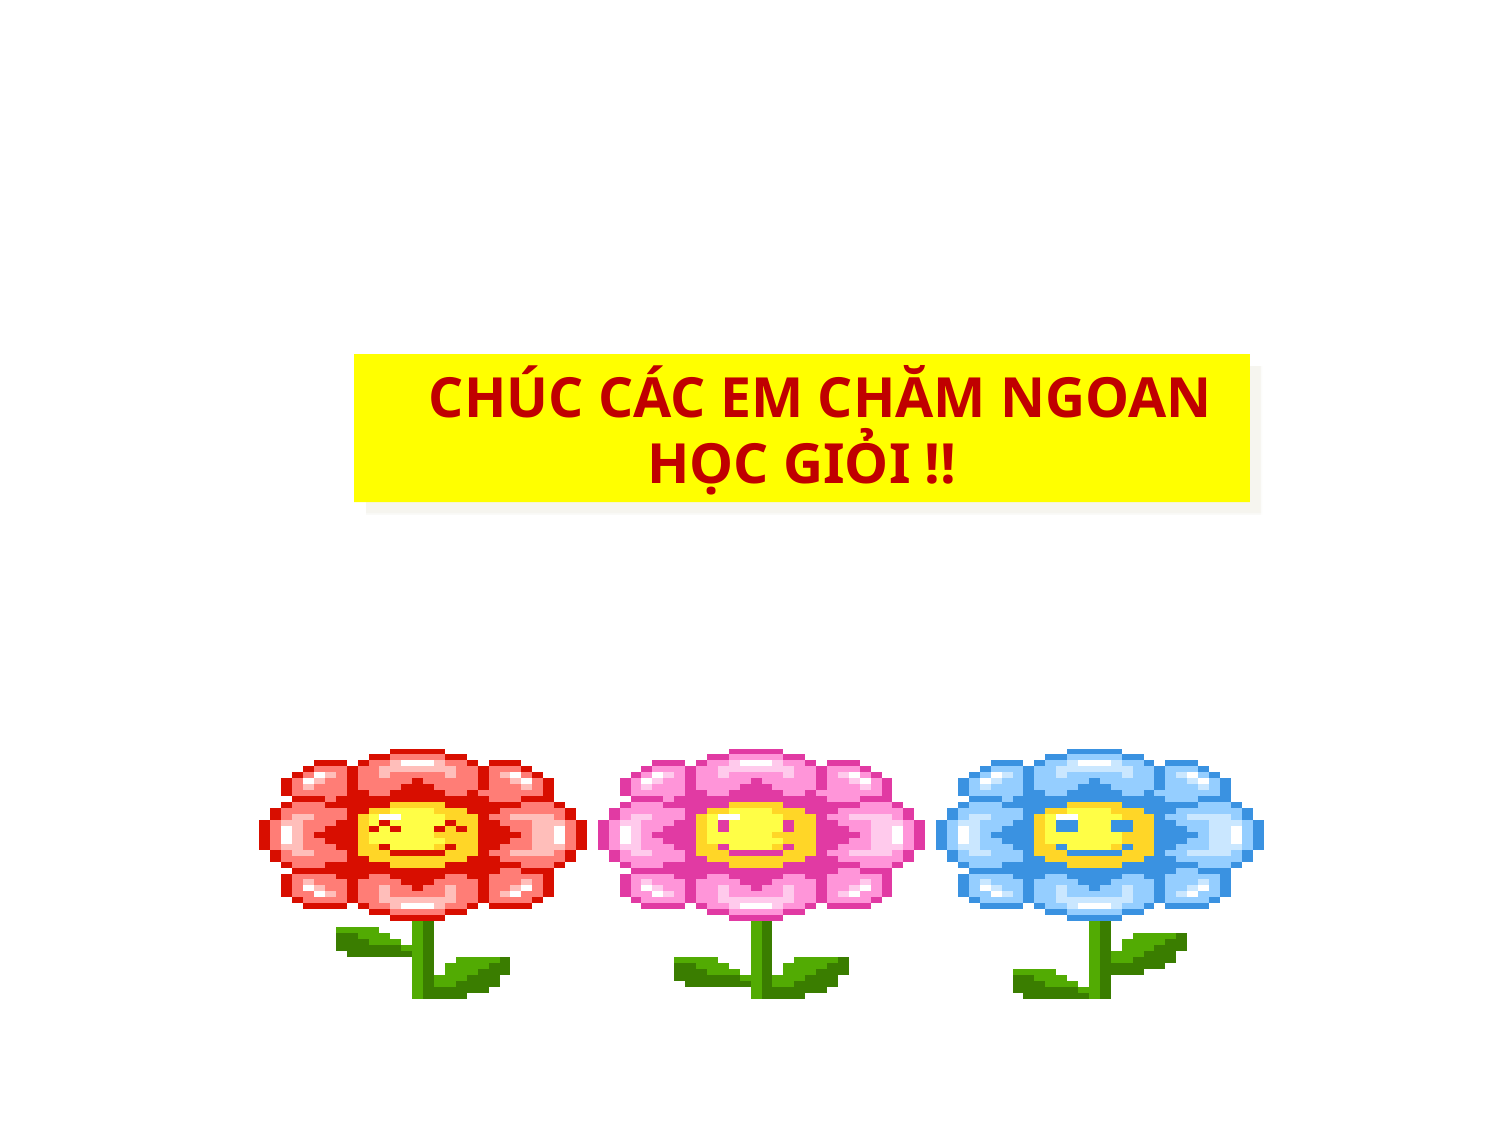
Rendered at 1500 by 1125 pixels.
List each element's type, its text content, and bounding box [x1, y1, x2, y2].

picture [249, 749, 1276, 1000]
text_box CHÚC CÁC EM CHĂM NGOAN HỌC GIỎI !! [354, 354, 1250, 503]
